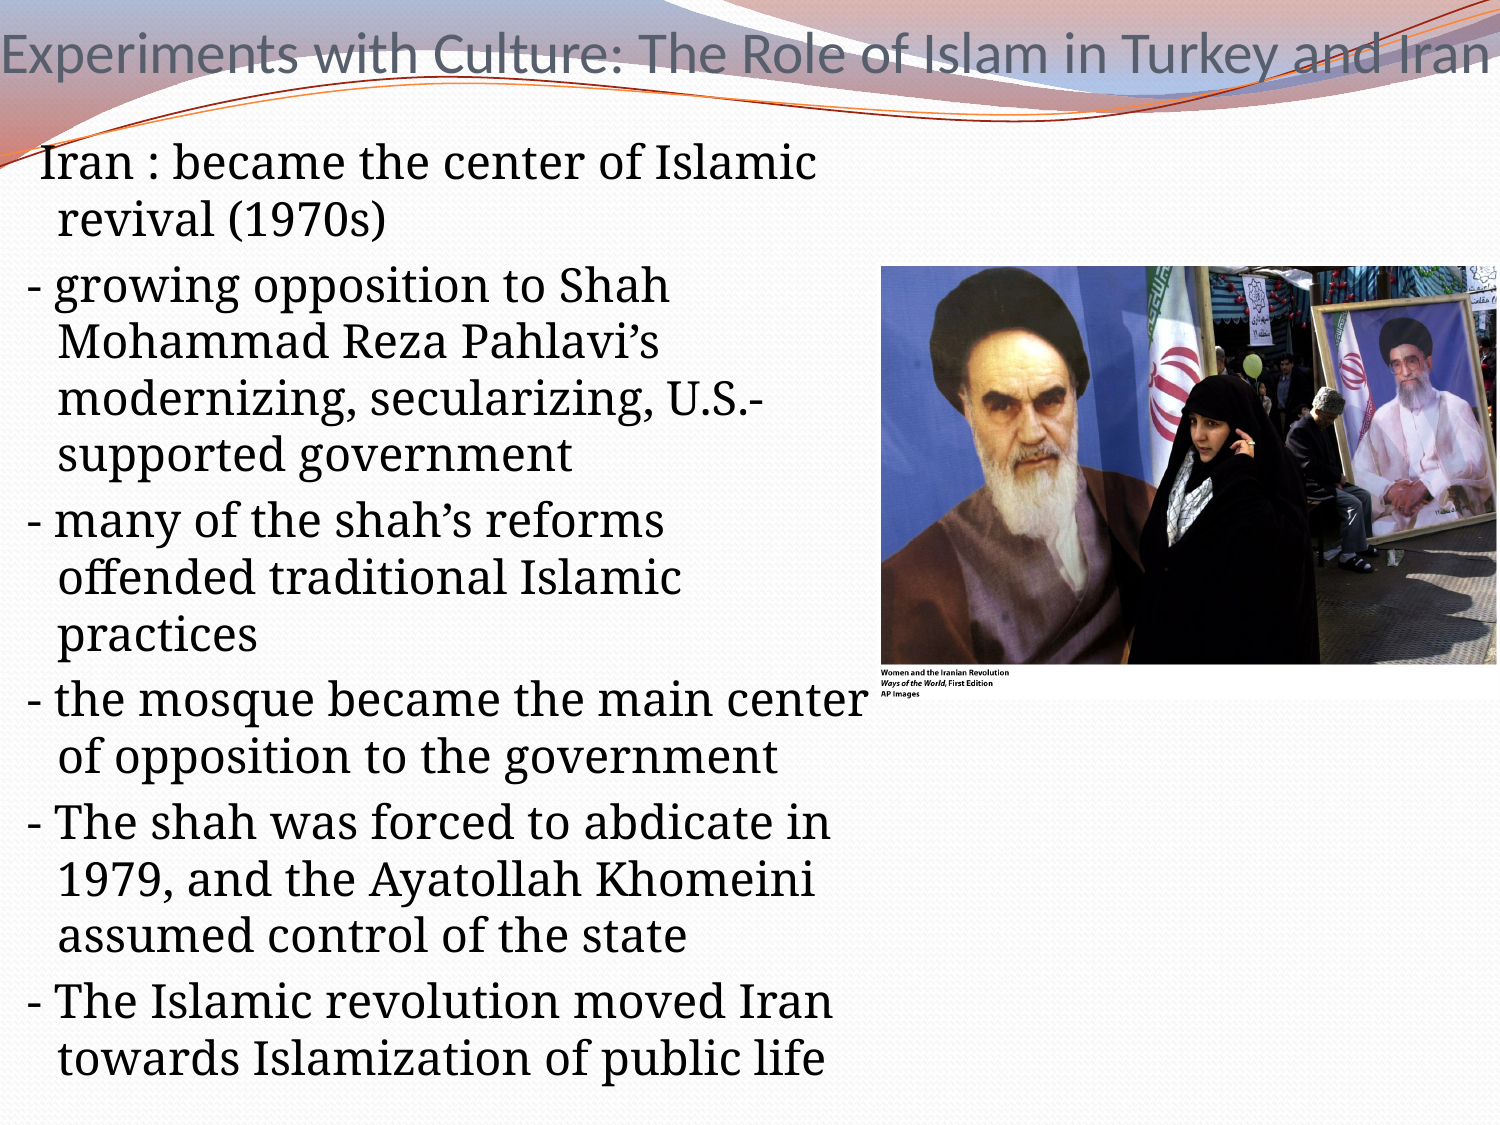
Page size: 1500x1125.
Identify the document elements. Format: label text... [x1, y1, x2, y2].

list Iran : became the center of Islamic revival (1970s) - growing opposition to Shah Mohammad Reza Pahlavi’s modernizing, secularizing, U.S.-supported government - many of the shah’s reforms offended traditional Islamic practices - the mosque became the main center of opposition to the government - The shah was forced to abdicate in 1979, and the Ayatollah Khomeini assumed control of the state - The Islamic revolution moved Iran towards Islamization of public life [0, 125, 888, 1125]
picture [877, 261, 1500, 701]
title Experiments with Culture: The Role of Islam in Turkey and Iran [0, 0, 1500, 200]
